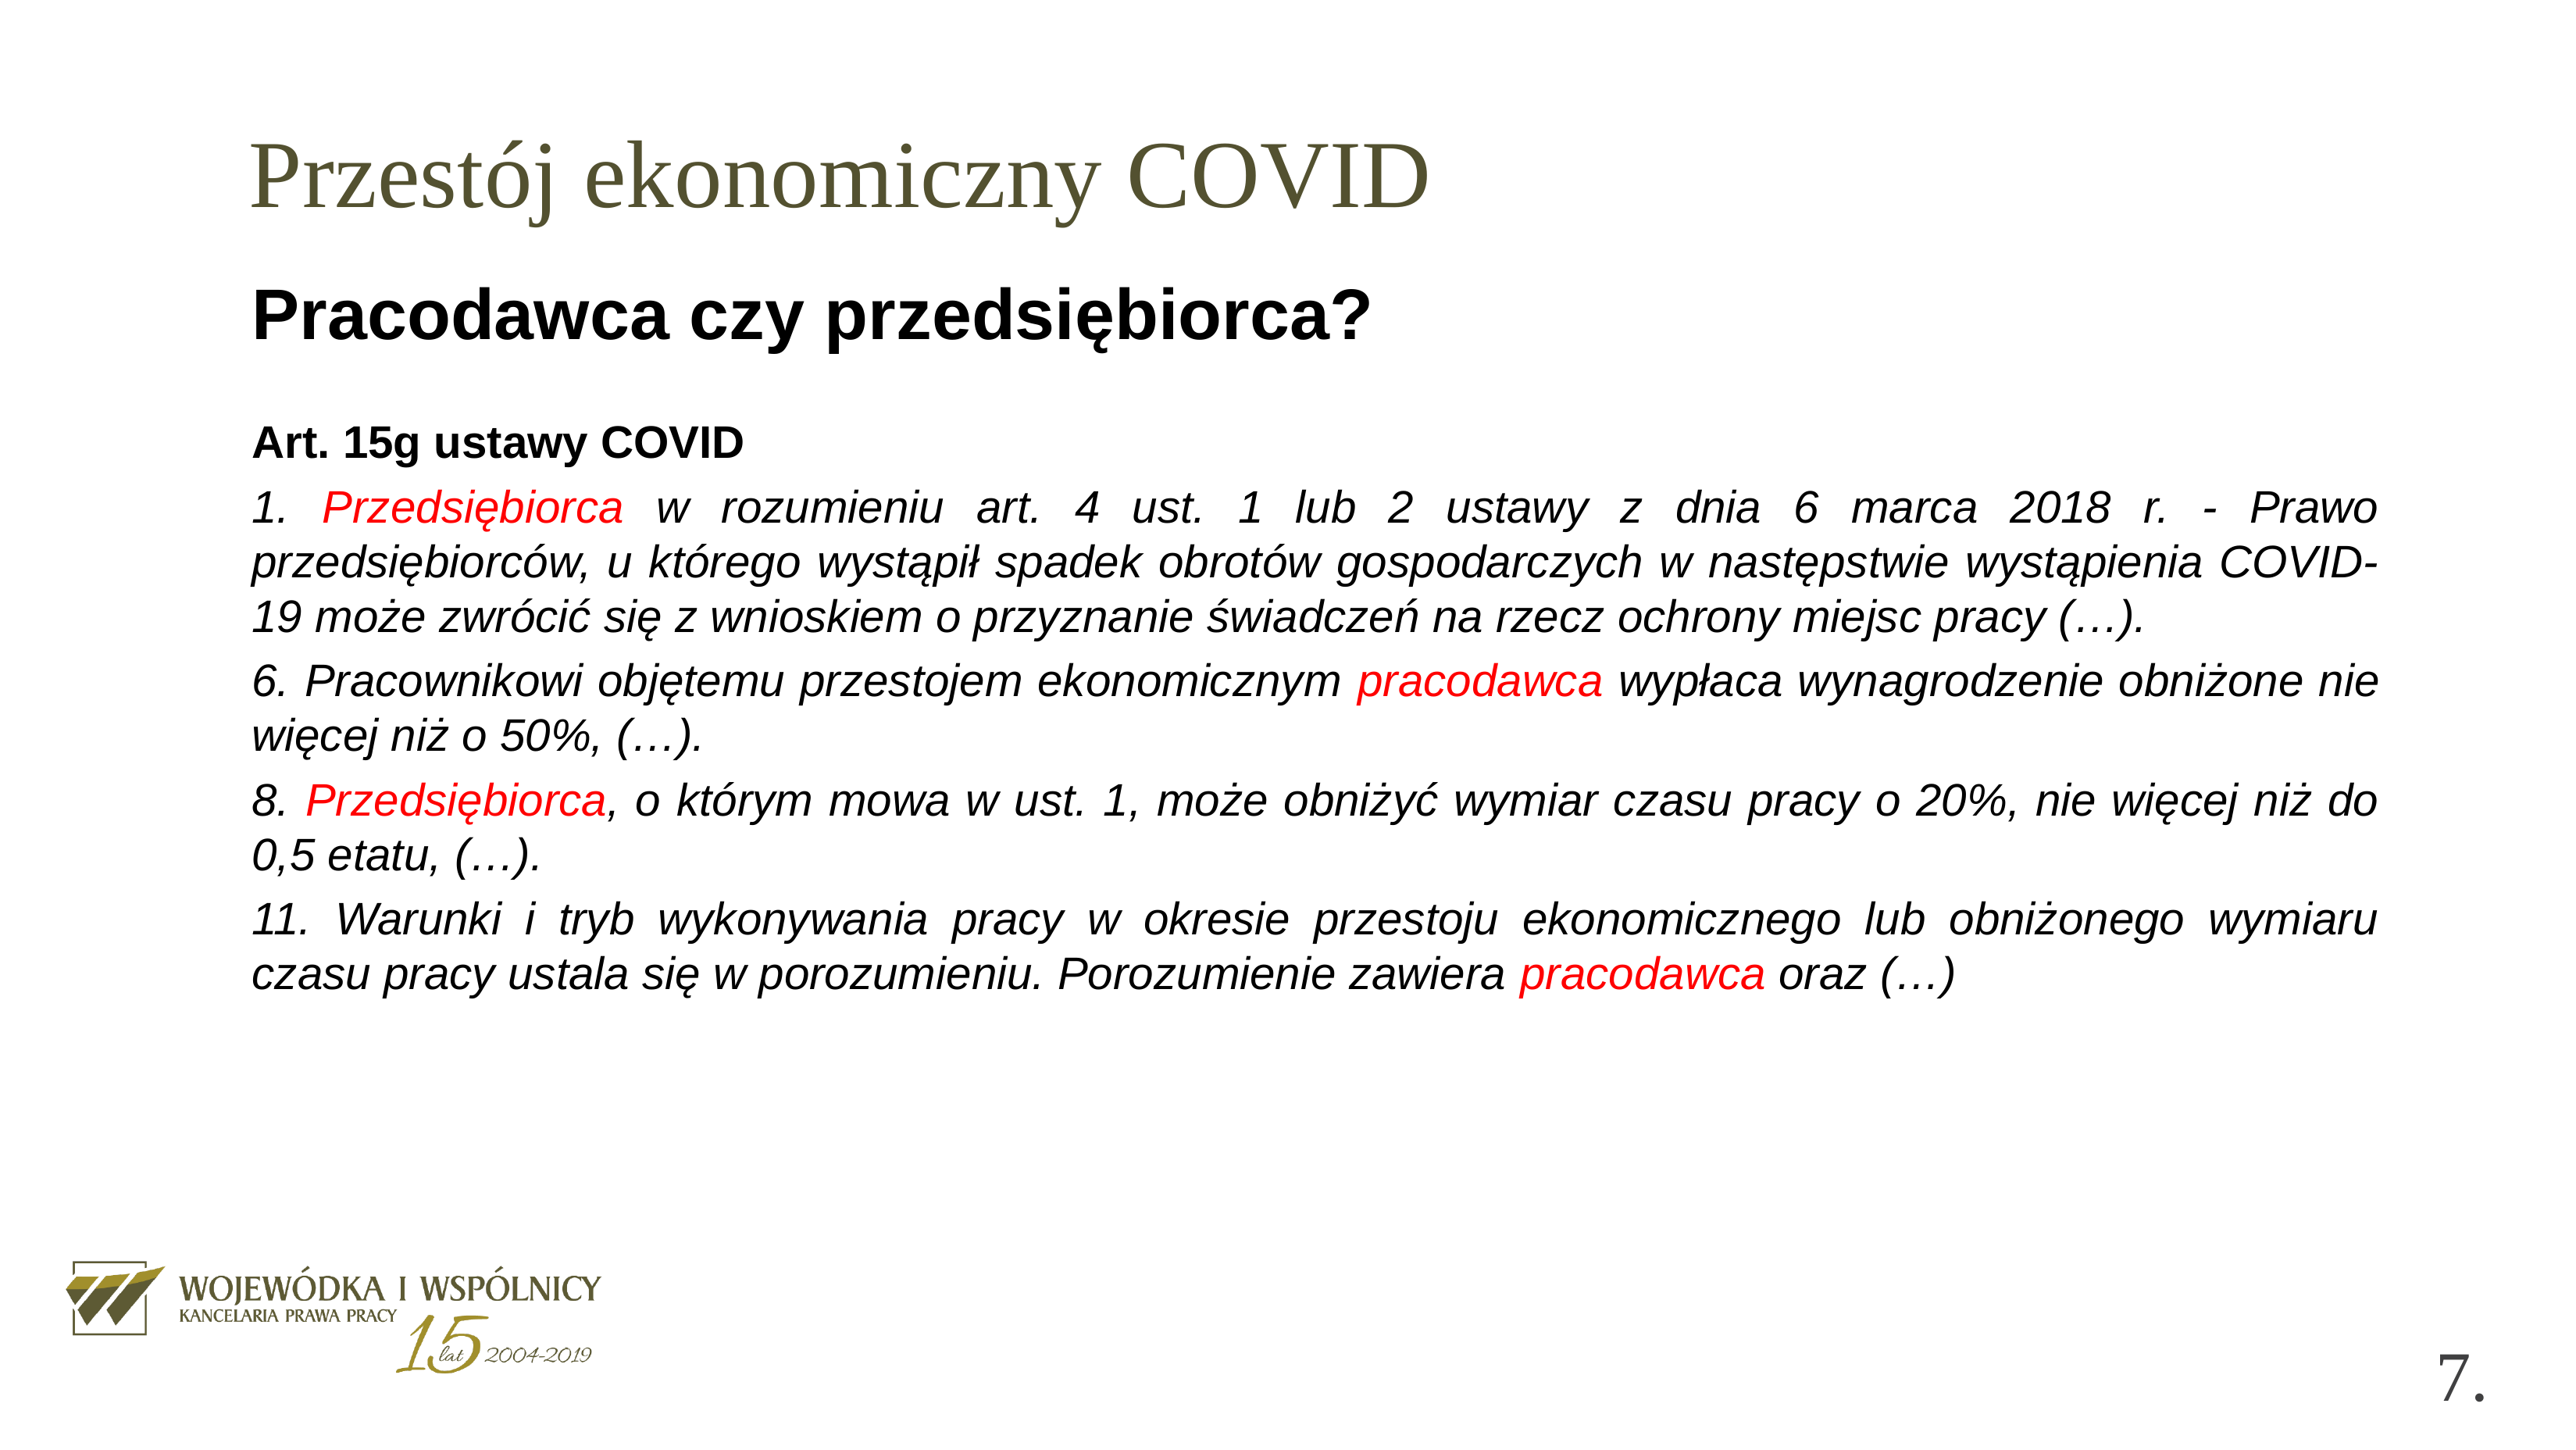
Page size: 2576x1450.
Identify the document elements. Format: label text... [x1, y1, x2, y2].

slide_number 7. [2432, 1336, 2537, 1450]
picture [3, 1159, 664, 1447]
text_box Przestój ekonomiczny COVID [247, 109, 2145, 227]
text_box Pracodawca czy przedsiębiorca? Art. 15g ustawy COVID 1. Przedsiębiorca w rozumieniu art. 4 ust. 1 lub 2 ustawy z dnia 6 marca 2018 r. - Prawo przedsiębiorców, u którego wystąpił spadek obrotów gospodarczych w następstwie wystąpienia COVID-19 może zwrócić się z wnioskiem o przyznanie świadczeń na rzecz ochrony miejsc pracy (…). 6. Pracownikowi objętemu przestojem ekonomicznym pracodawca wypłaca wynagrodzenie obniżone nie więcej niż o 50%, (…). 8. Przedsiębiorca, o którym mowa w ust. 1, może obniżyć wymiar czasu pracy o 20%, nie więcej niż do 0,5 etatu, (…). 11. Warunki i tryb wykonywania pracy w okresie przestoju ekonomicznego lub obniżonego wymiaru czasu pracy ustala się w porozumieniu. Porozumienie zawiera pracodawca oraz (…) [250, 266, 2381, 1200]
